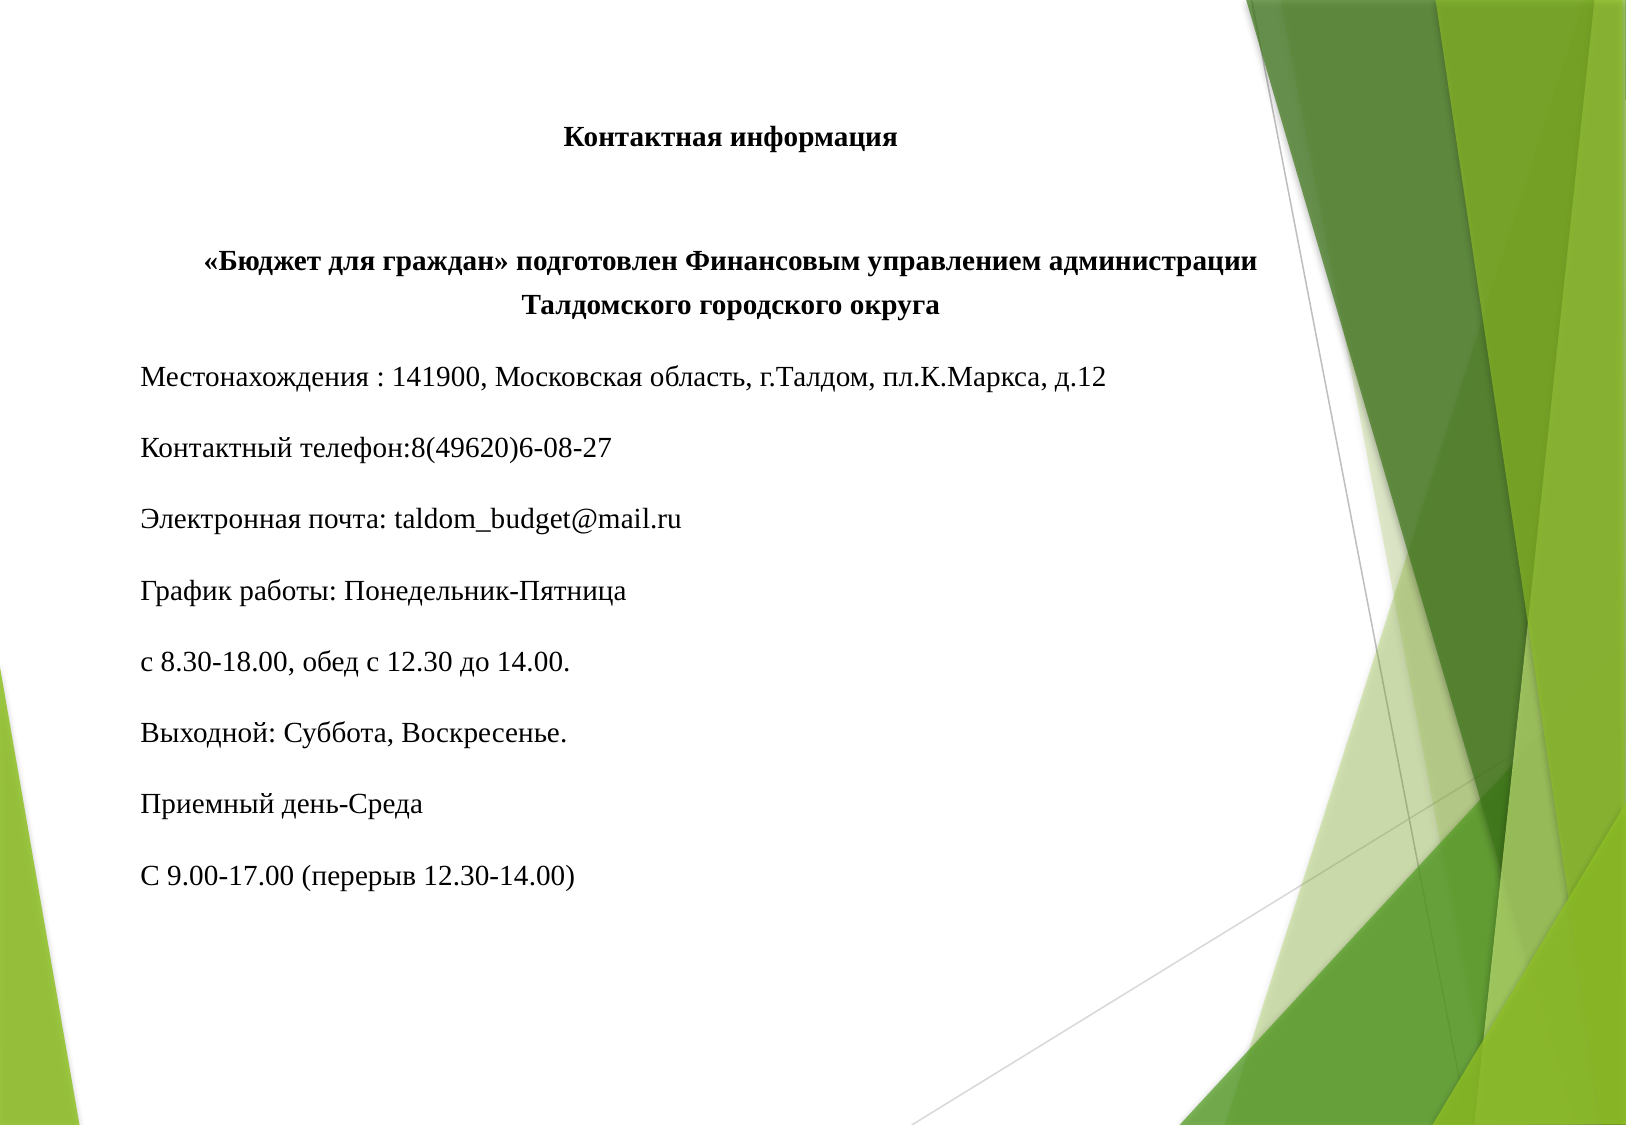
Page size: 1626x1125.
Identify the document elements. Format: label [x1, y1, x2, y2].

text_box [75, 106, 1387, 1023]
